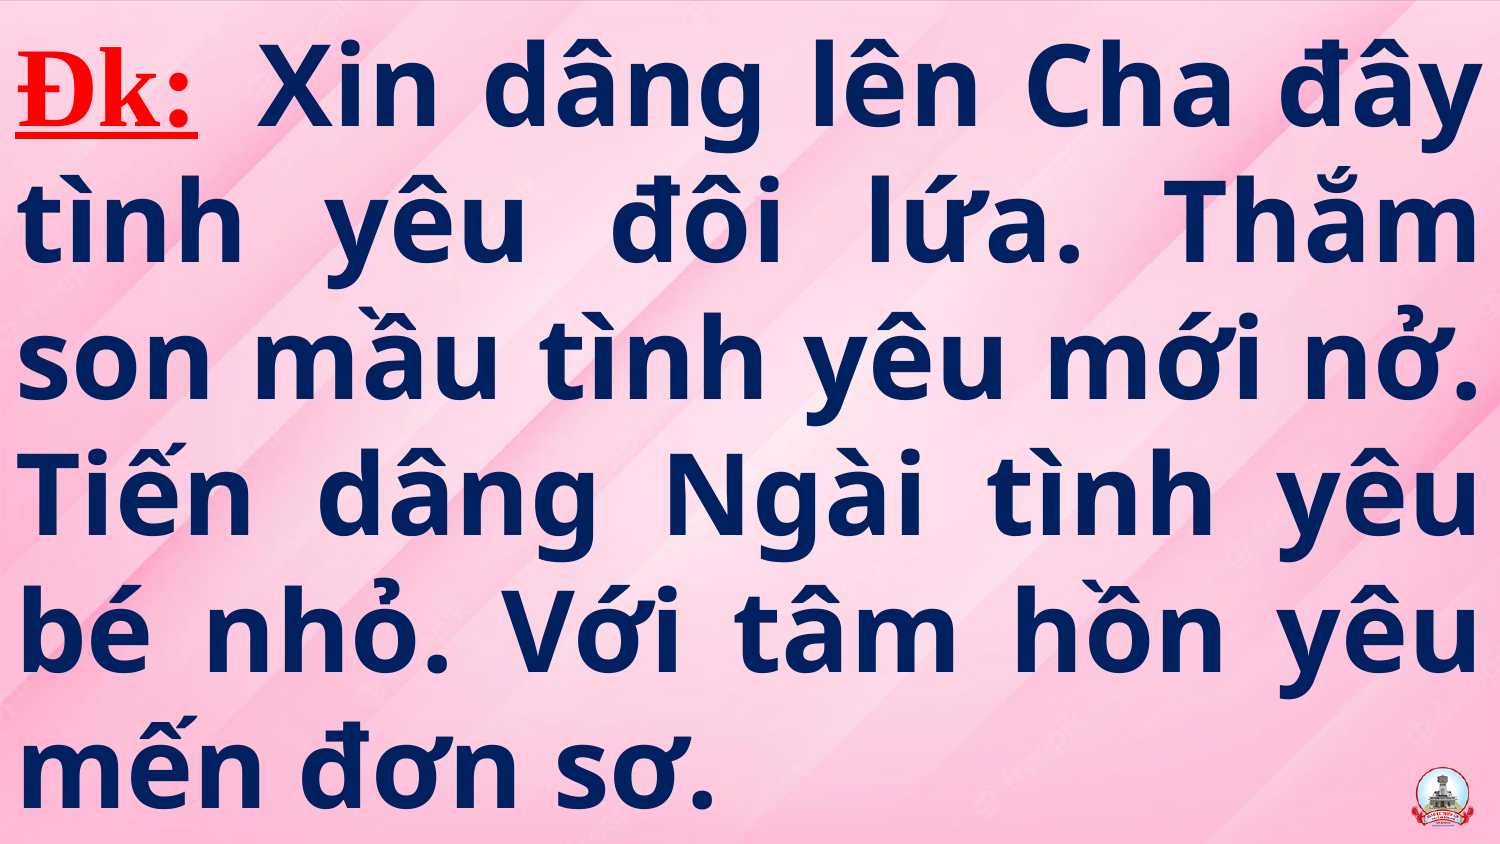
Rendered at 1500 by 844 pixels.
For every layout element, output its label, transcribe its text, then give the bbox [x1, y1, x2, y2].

title Đk: Xin dâng lên Cha đây tình yêu đôi lứa. Thắm son mầu tình yêu mới nở. Tiến dâng Ngài tình yêu bé nhỏ. Với tâm hồn yêu mến đơn sơ. [0, 0, 1500, 844]
